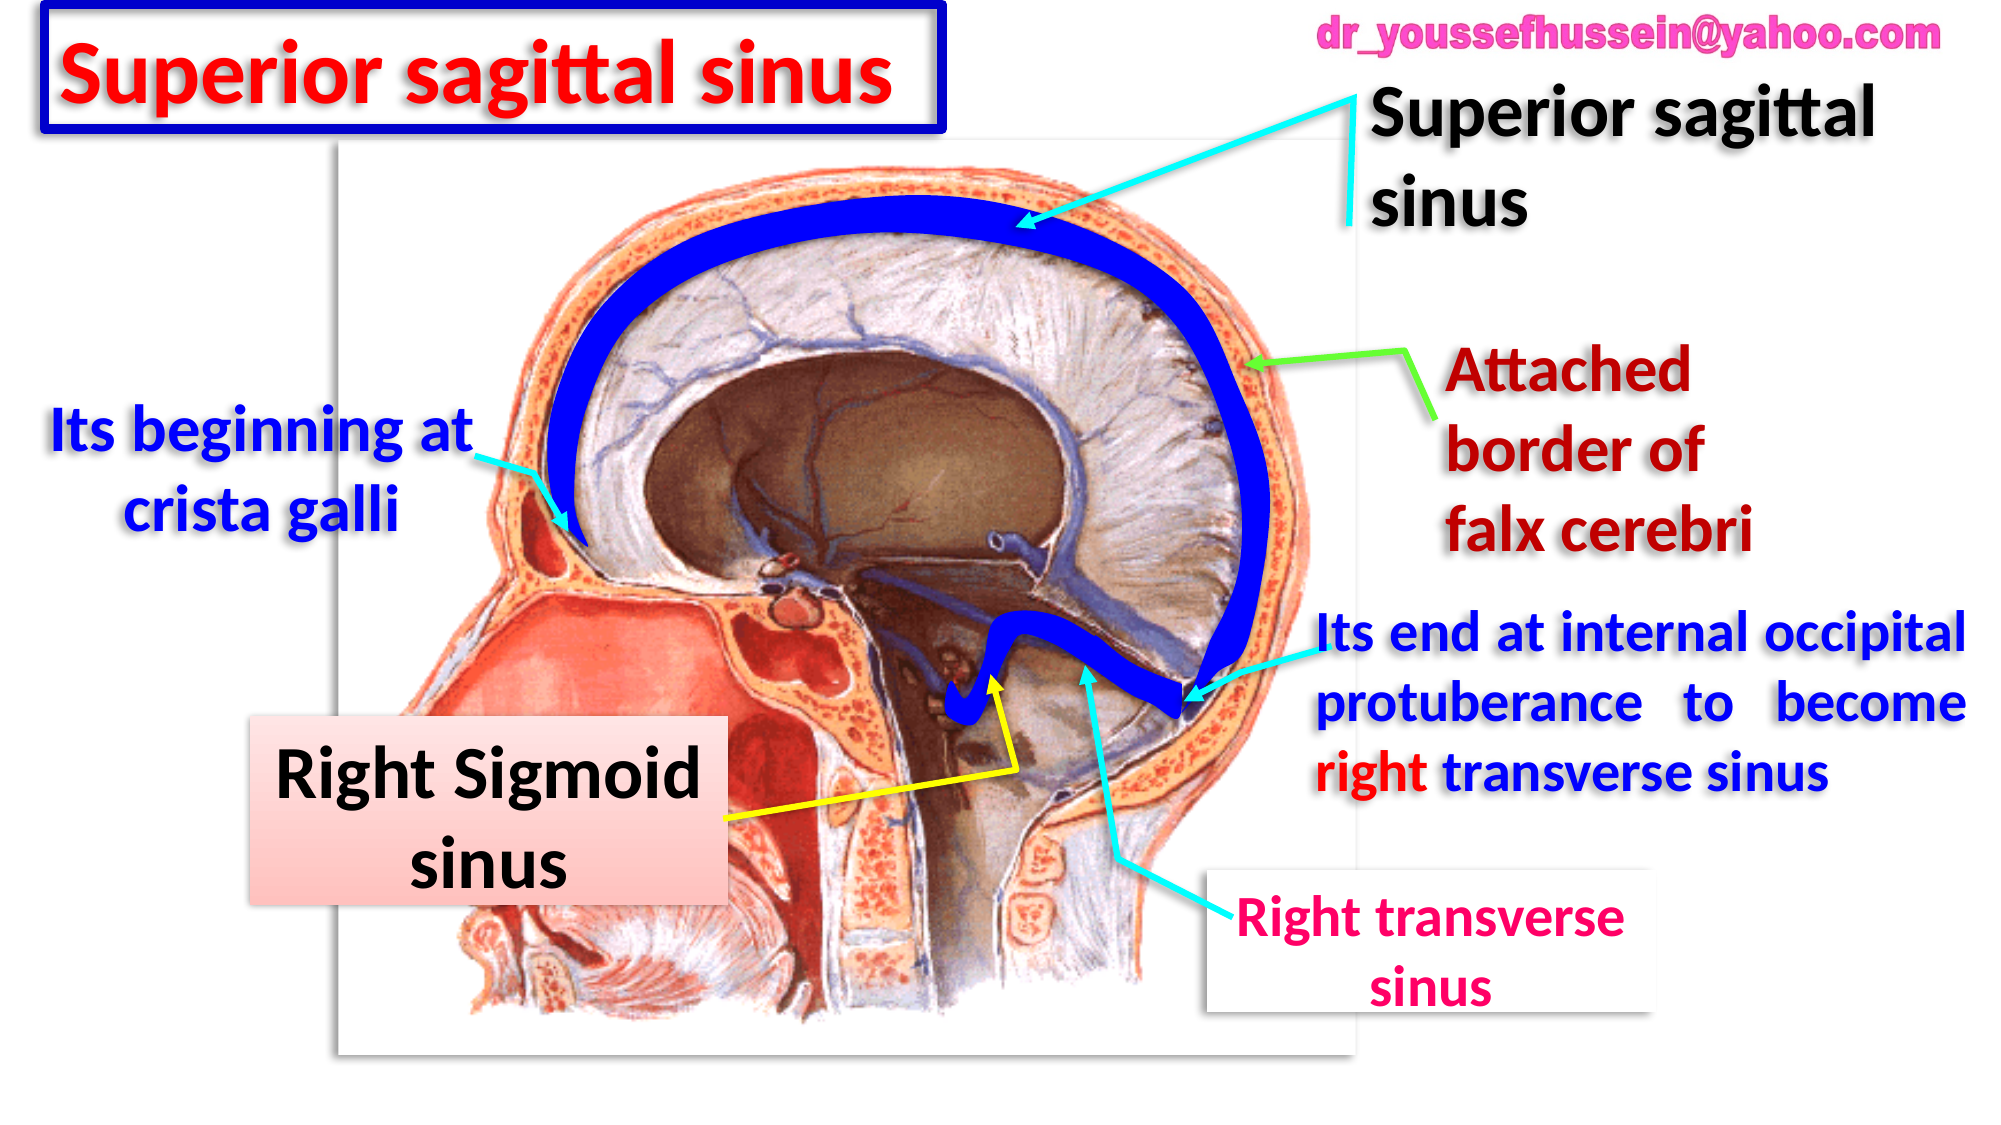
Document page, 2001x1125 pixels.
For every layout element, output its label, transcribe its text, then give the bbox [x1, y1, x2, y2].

picture [337, 140, 1356, 1055]
text_box Its end at internal occipital protuberance to become right transverse sinus [1362, 586, 1982, 822]
text_box Attached border of falx cerebri [1362, 318, 1835, 435]
text_box Superior sagittal sinus [1356, 55, 1956, 222]
text_box Superior sagittal sinus [44, 4, 943, 129]
text_box [1307, 0, 1950, 70]
text_box Its beginning at crista galli [0, 377, 332, 542]
text_box Right Sigmoid sinus [250, 716, 332, 905]
text_box Right transverse sinus [1362, 870, 1656, 1012]
